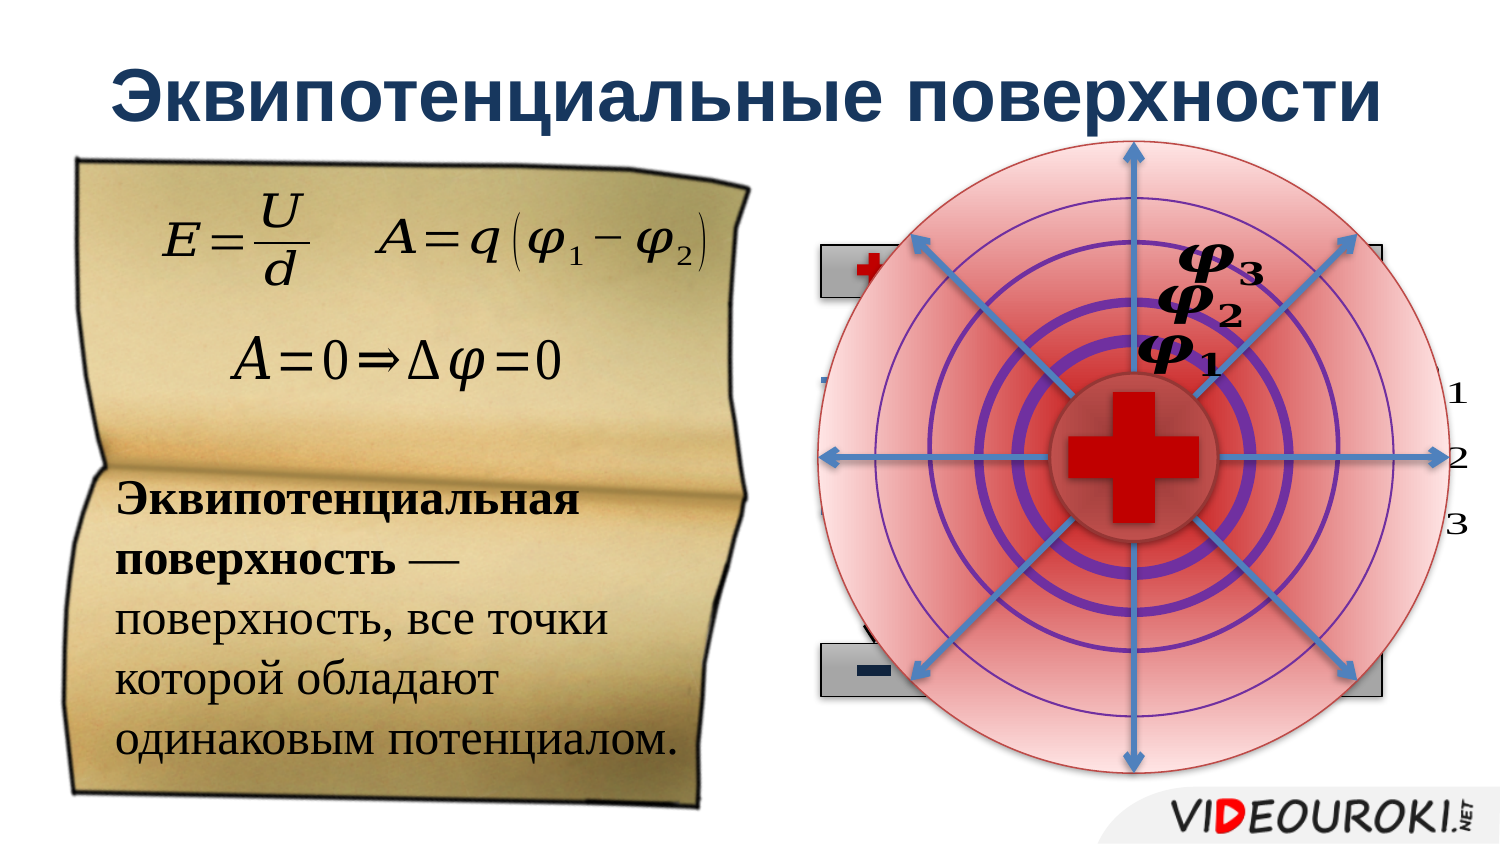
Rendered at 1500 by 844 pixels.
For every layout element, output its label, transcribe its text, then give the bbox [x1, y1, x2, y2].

picture [0, 0, 996, 844]
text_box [817, 141, 1451, 774]
title Эквипотенциальные поверхности [857, 21, 1465, 162]
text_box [1097, 786, 1500, 844]
